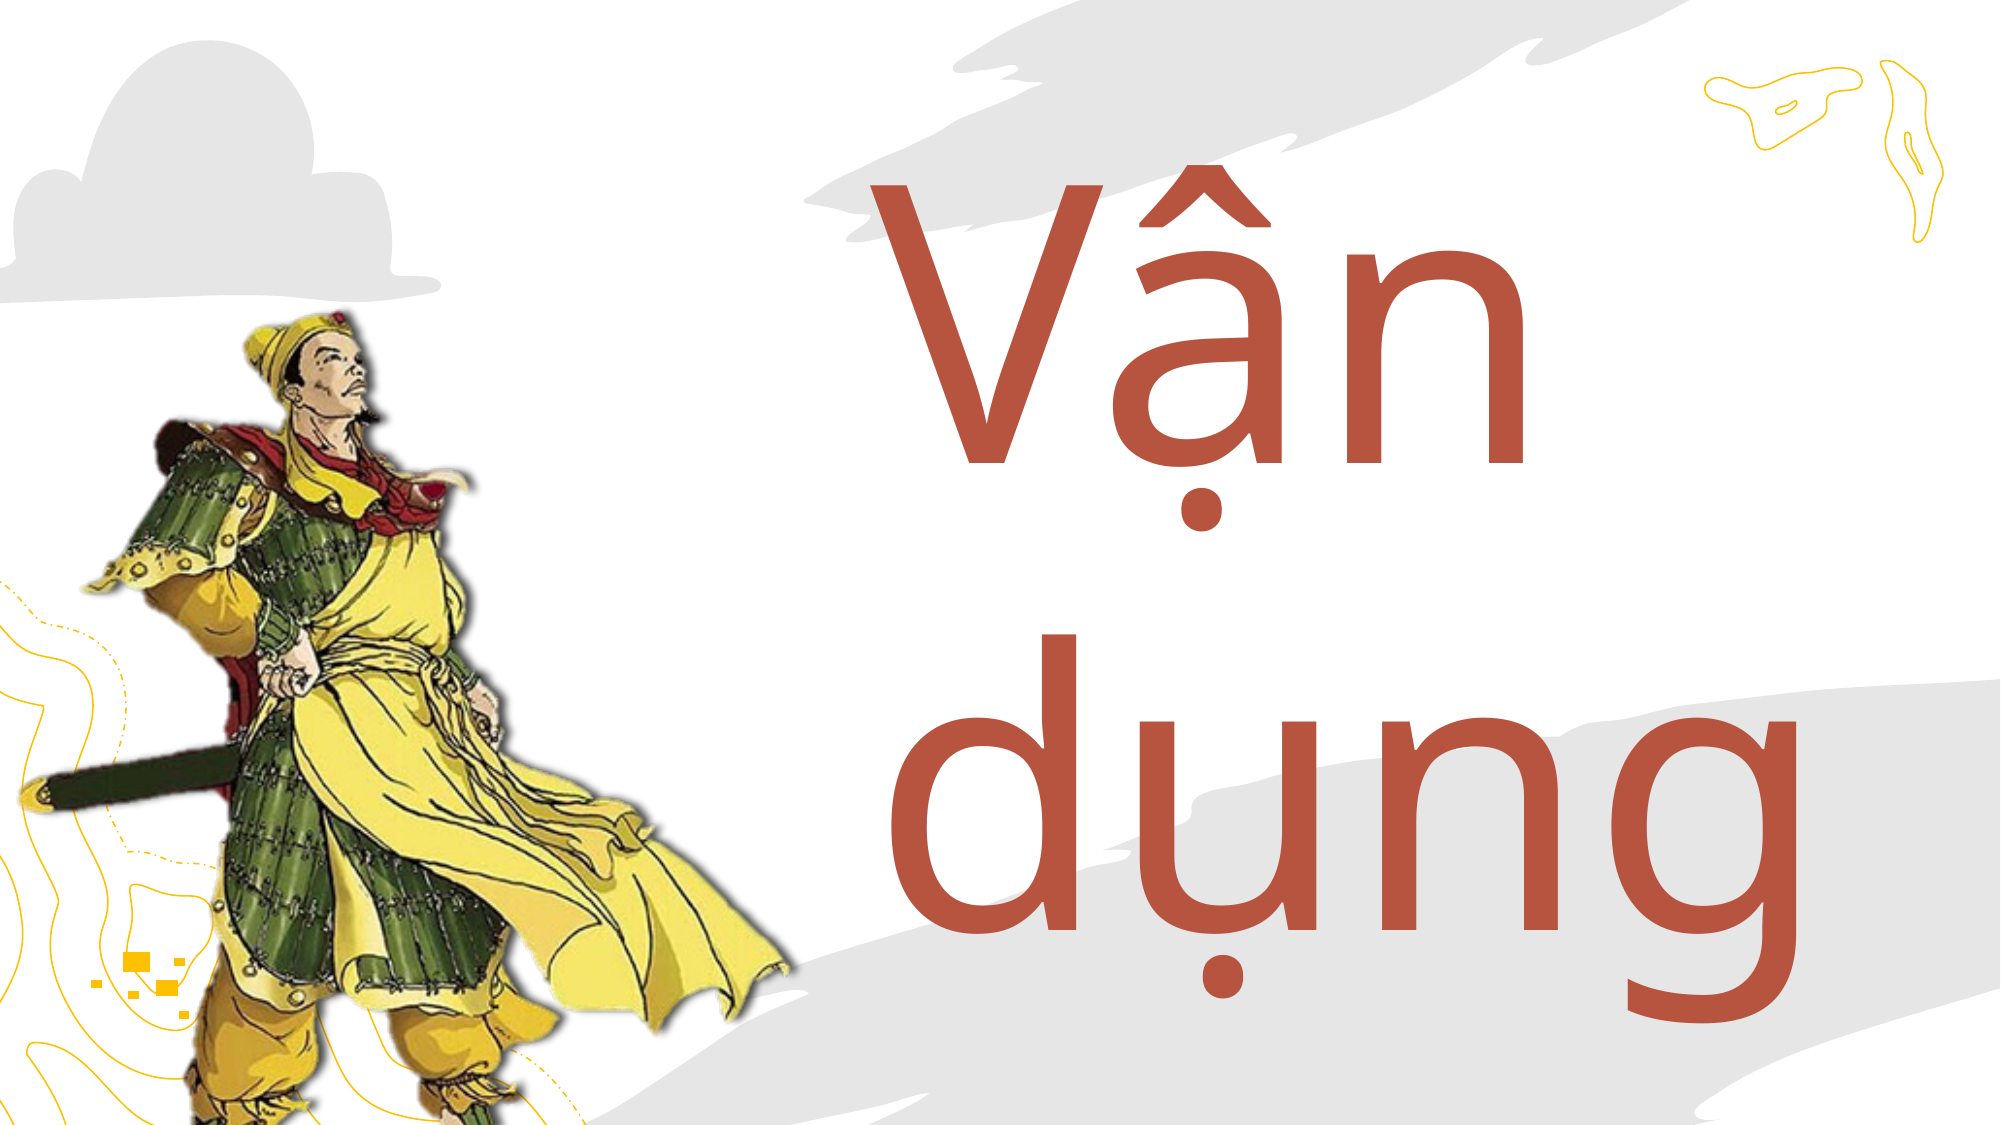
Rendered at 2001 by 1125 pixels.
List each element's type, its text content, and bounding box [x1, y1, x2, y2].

text_box Vận dụng [855, 67, 1905, 1016]
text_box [1704, 59, 1944, 243]
picture [0, 242, 1380, 1125]
